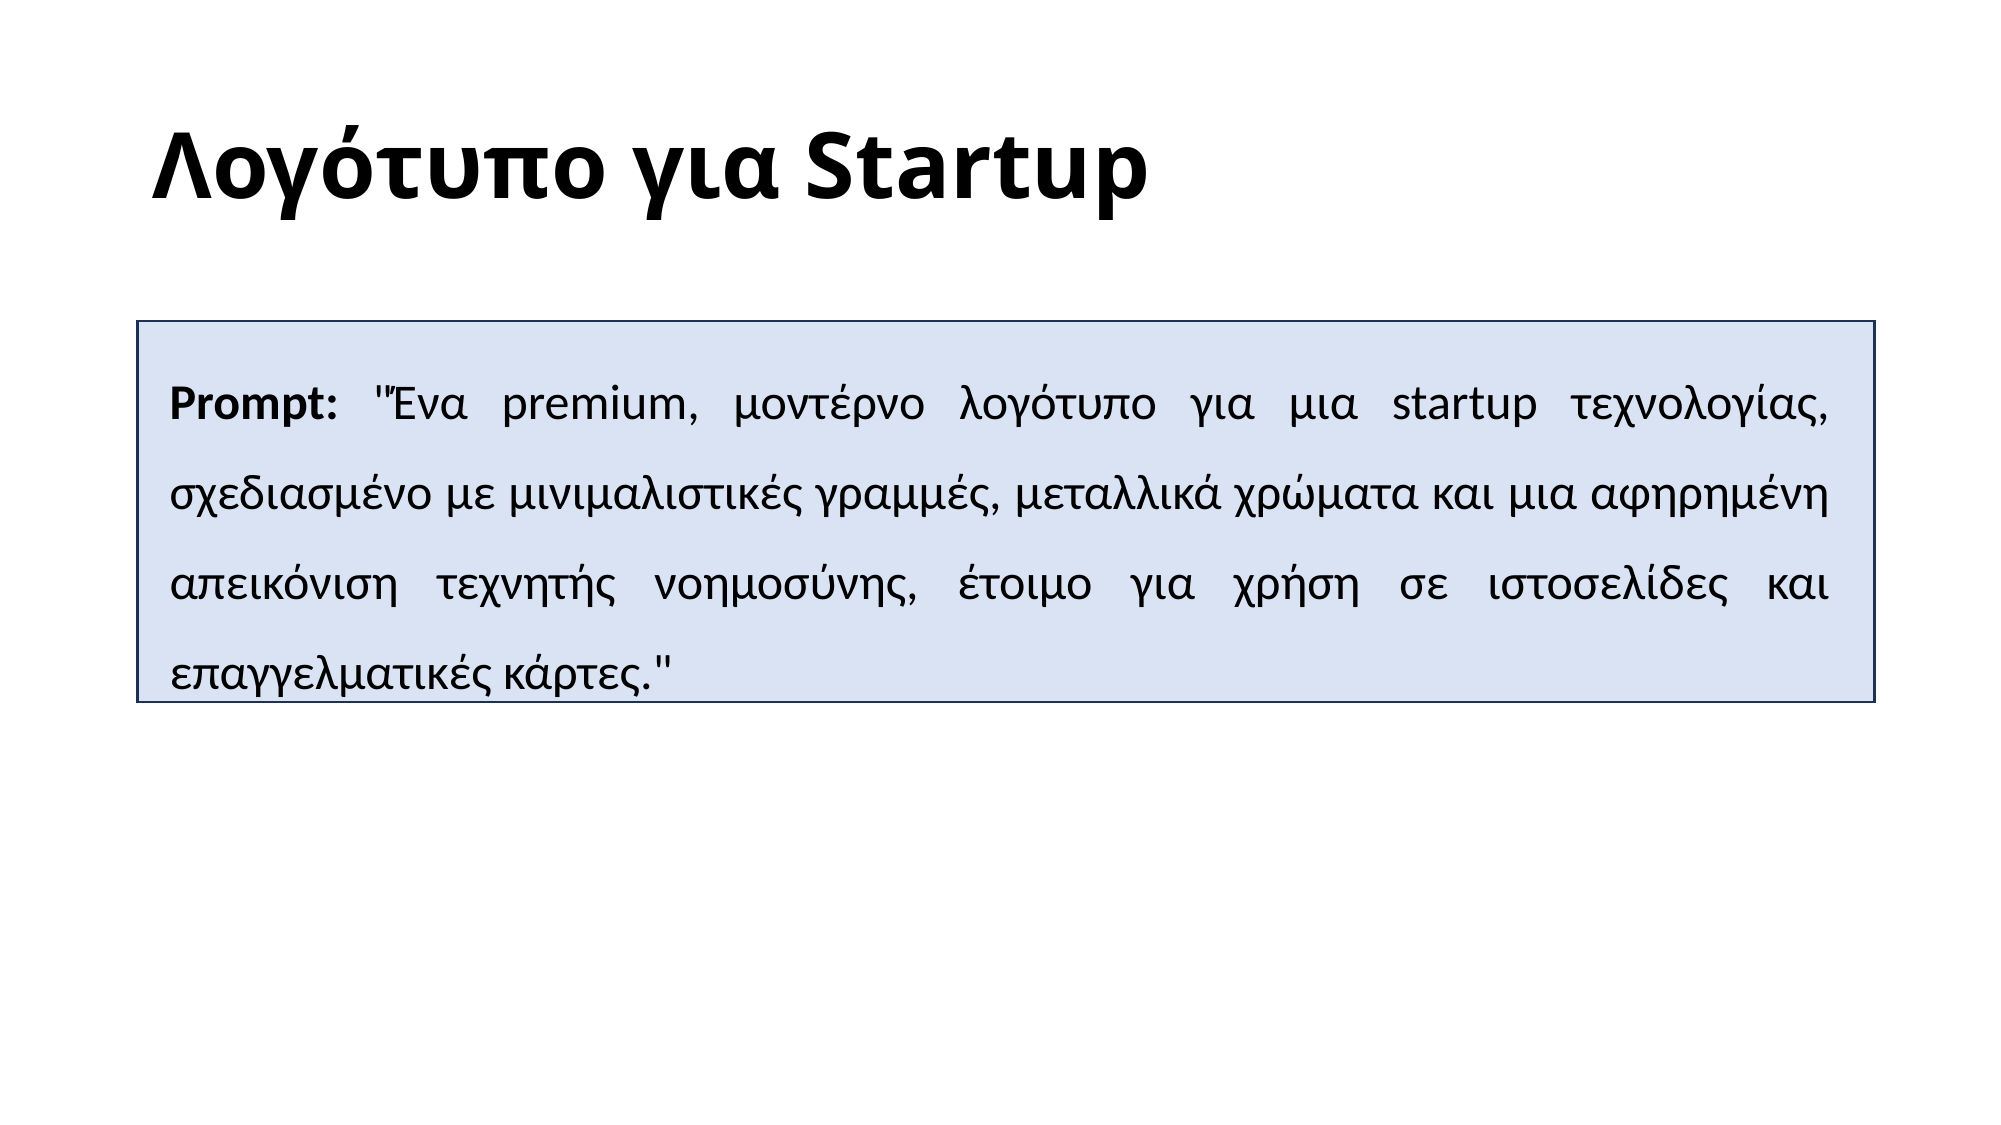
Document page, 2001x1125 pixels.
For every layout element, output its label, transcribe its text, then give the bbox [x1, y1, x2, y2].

text_box [136, 320, 1876, 703]
title Λογότυπο για Startup [137, 59, 1863, 278]
text_box Prompt: "Ένα premium, μοντέρνο λογότυπο για μια startup τεχνολογίας, σχεδιασμένο με μινιμαλιστικές γραμμές, μεταλλικά χρώματα και μια αφηρημένη απεικόνιση τεχνητής νοημοσύνης, έτοιμο για χρήση σε ιστοσελίδες και επαγγελματικές κάρτες." [154, 332, 1846, 708]
